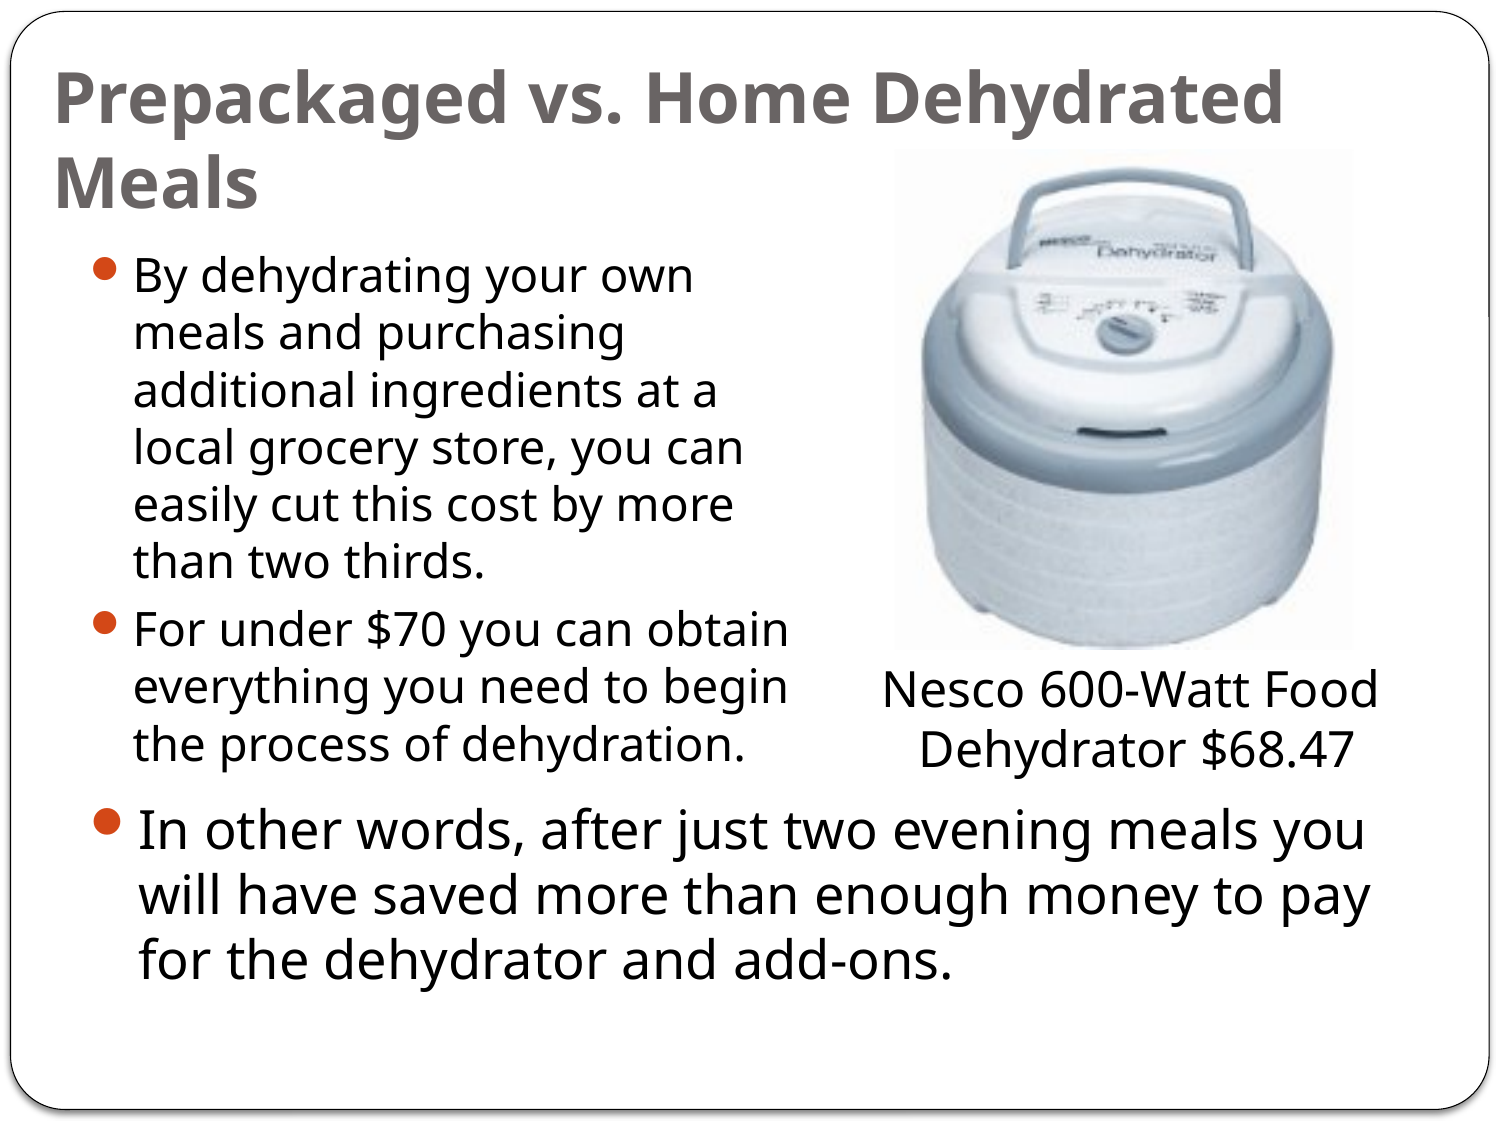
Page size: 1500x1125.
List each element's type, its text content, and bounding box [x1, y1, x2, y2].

list In other words, after just two evening meals you will have saved more than enough money to pay for the dehydrator and add-ons. [75, 787, 1425, 1075]
picture [874, 149, 1376, 651]
text_box Nesco 600-Watt Food Dehydrator $68.47 [825, 649, 1450, 830]
list By dehydrating your own meals and purchasing additional ingredients at a local grocery store, you can easily cut this cost by more than two thirds. For under $70 you can obtain everything you need to begin the process of dehydration. [75, 237, 813, 787]
title Prepackaged vs. Home Dehydrated Meals [37, 45, 1425, 238]
